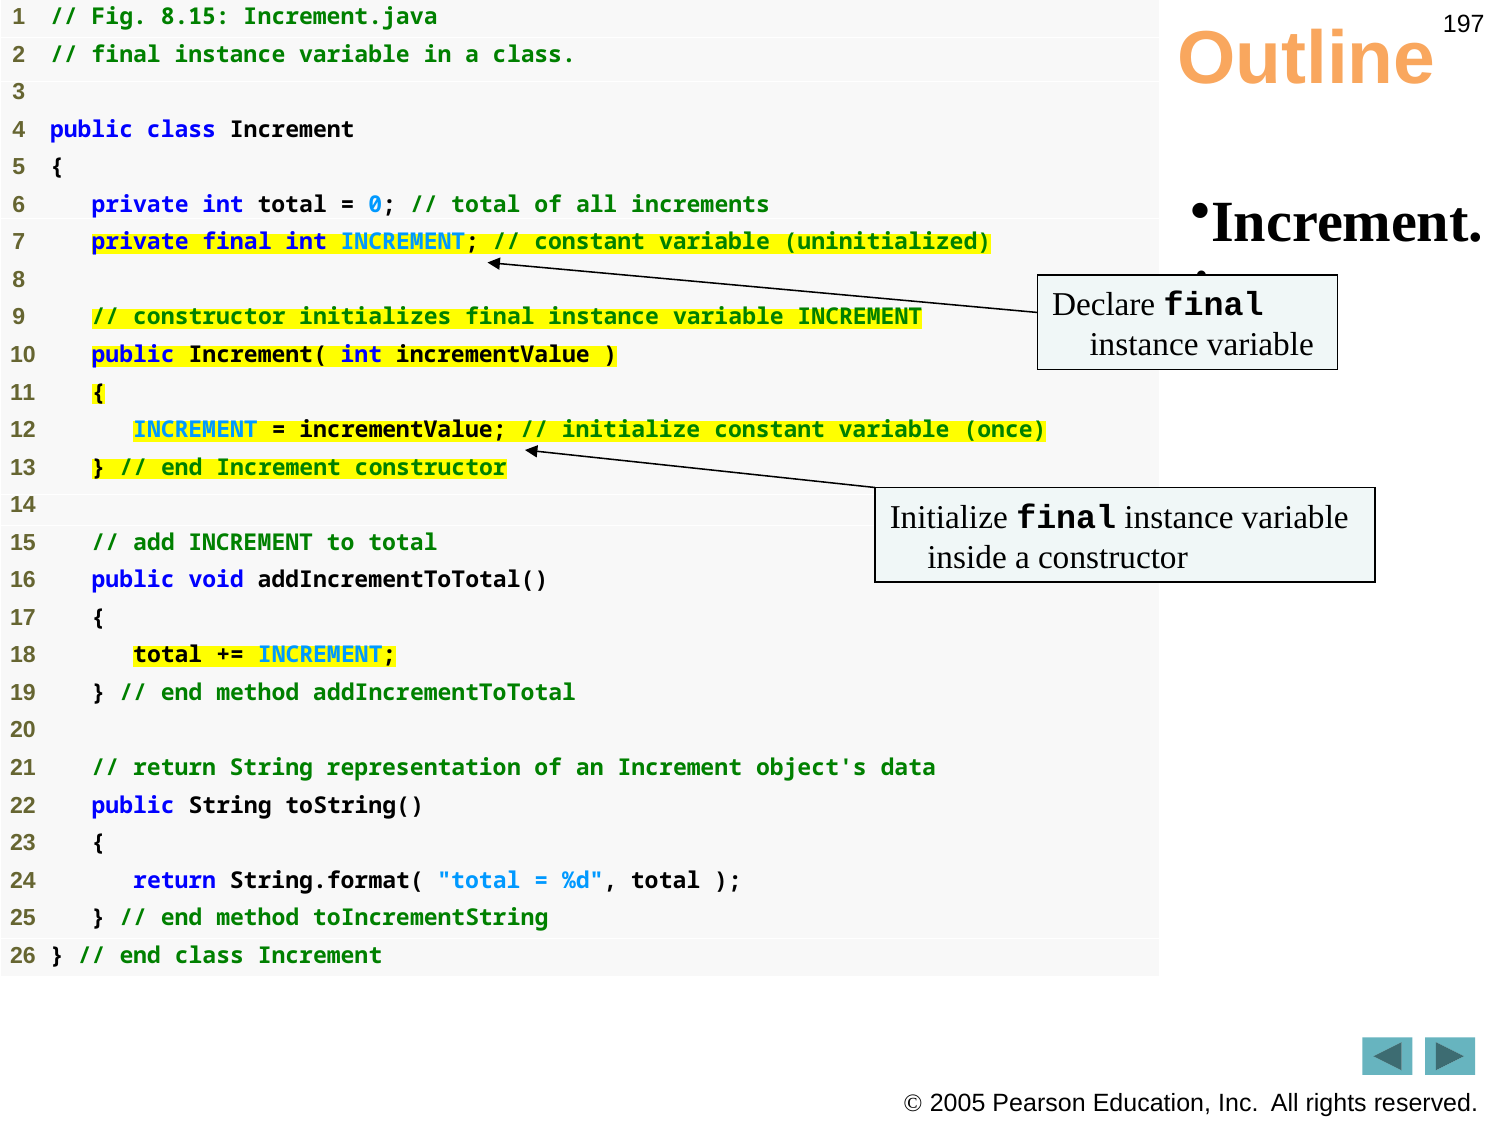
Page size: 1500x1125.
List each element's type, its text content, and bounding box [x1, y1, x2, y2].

slide_number 197 [1171, 0, 1500, 24]
text_box Declare final instance variable [1174, 274, 1338, 370]
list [0, 0, 1170, 1006]
list Increment.java [1175, 175, 1500, 266]
title Outline [1174, 24, 1500, 91]
text_box Initialize final instance variable inside a constructor [1174, 487, 1375, 582]
